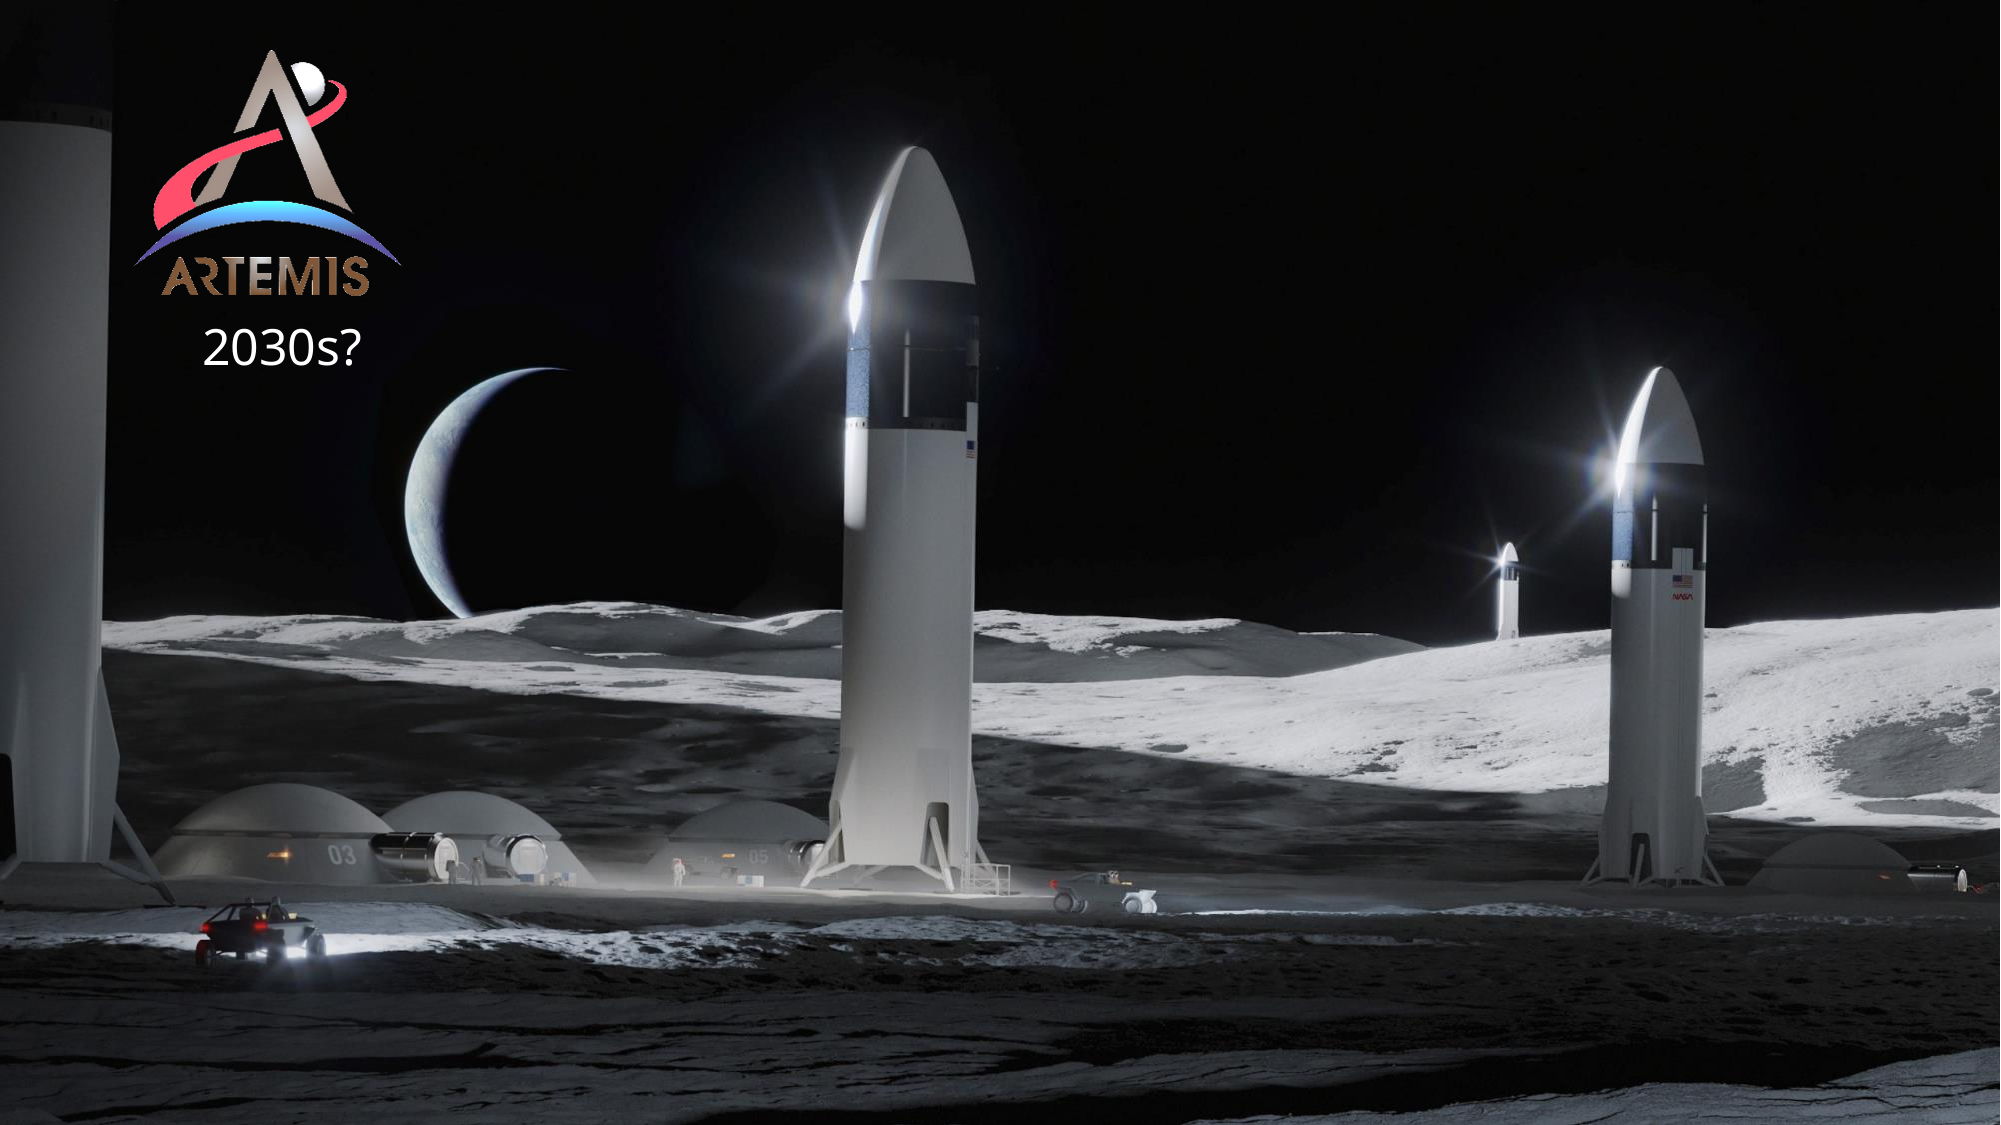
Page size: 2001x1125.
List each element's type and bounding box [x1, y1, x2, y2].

list [0, 0, 2000, 1125]
picture [127, 48, 408, 301]
